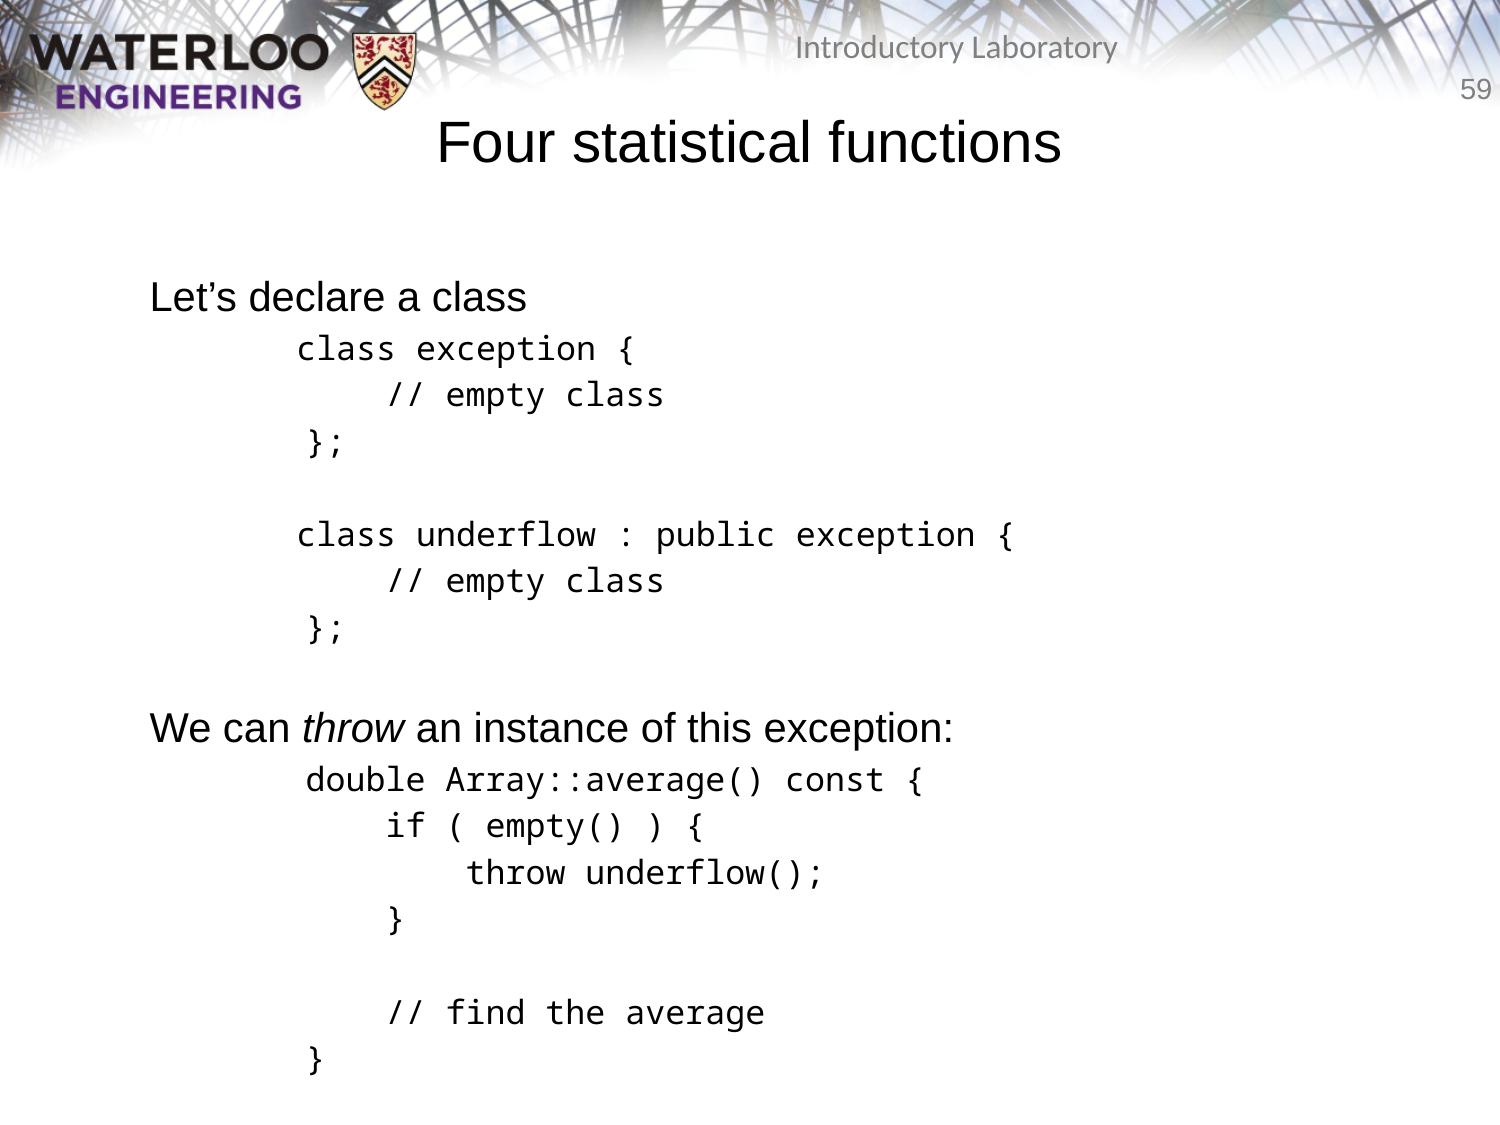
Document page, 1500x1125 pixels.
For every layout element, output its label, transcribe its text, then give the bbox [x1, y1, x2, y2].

picture [0, 0, 1500, 1125]
list Let’s declare a class class exception { // empty class }; class underflow : public exception { // empty class }; We can throw an instance of this exception: double Array::average() const { if ( empty() ) { throw underflow(); } // find the average } [74, 262, 1426, 1006]
title Four statistical functions [74, 44, 1426, 233]
